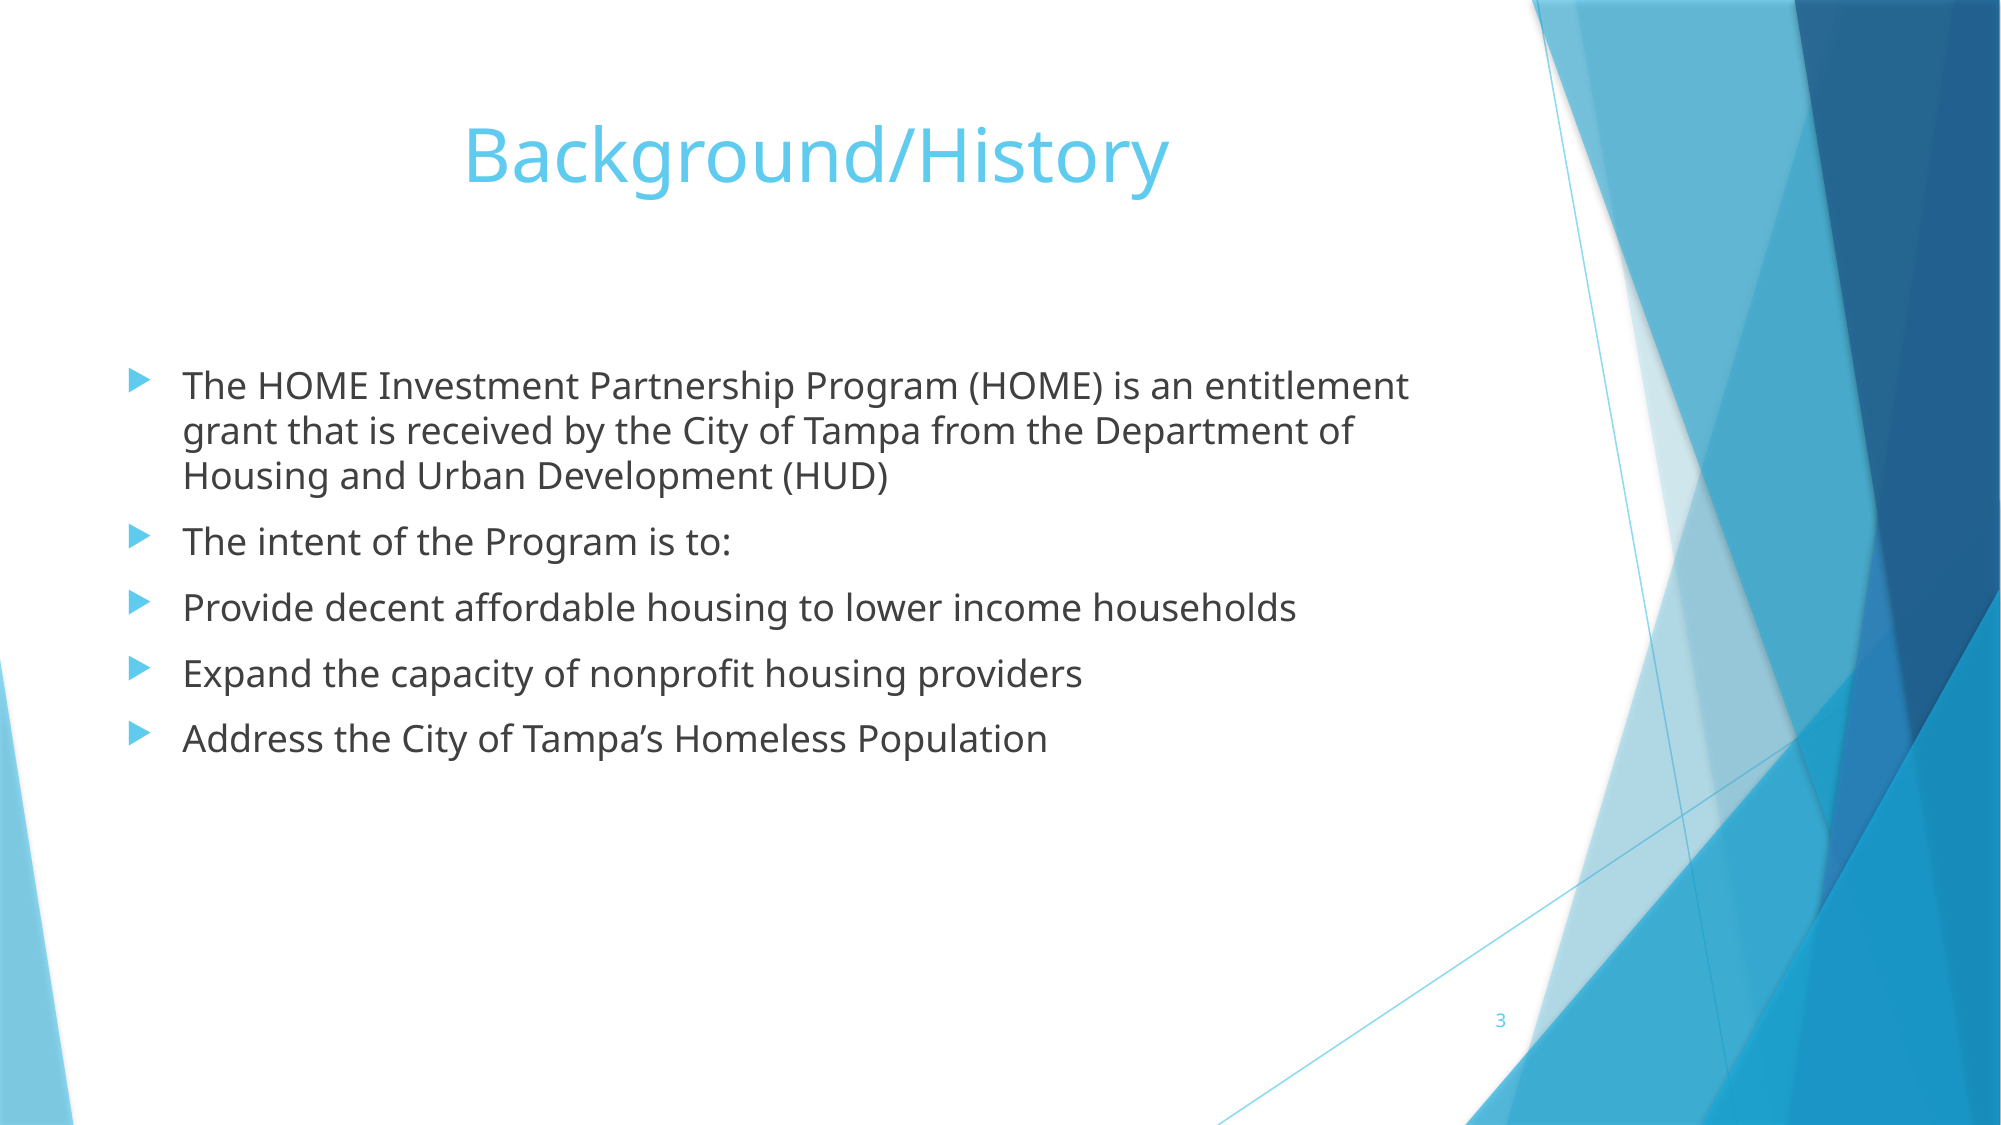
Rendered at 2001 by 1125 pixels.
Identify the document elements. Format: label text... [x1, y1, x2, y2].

title Background/History [111, 99, 1522, 317]
list The HOME Investment Partnership Program (HOME) is an entitlement grant that is received by the City of Tampa from the Department of Housing and Urban Development (HUD) The intent of the Program is to: Provide decent affordable housing to lower income households Expand the capacity of nonprofit housing providers Address the City of Tampa’s Homeless Population [111, 354, 1522, 809]
slide_number 3 [1409, 991, 1522, 1051]
